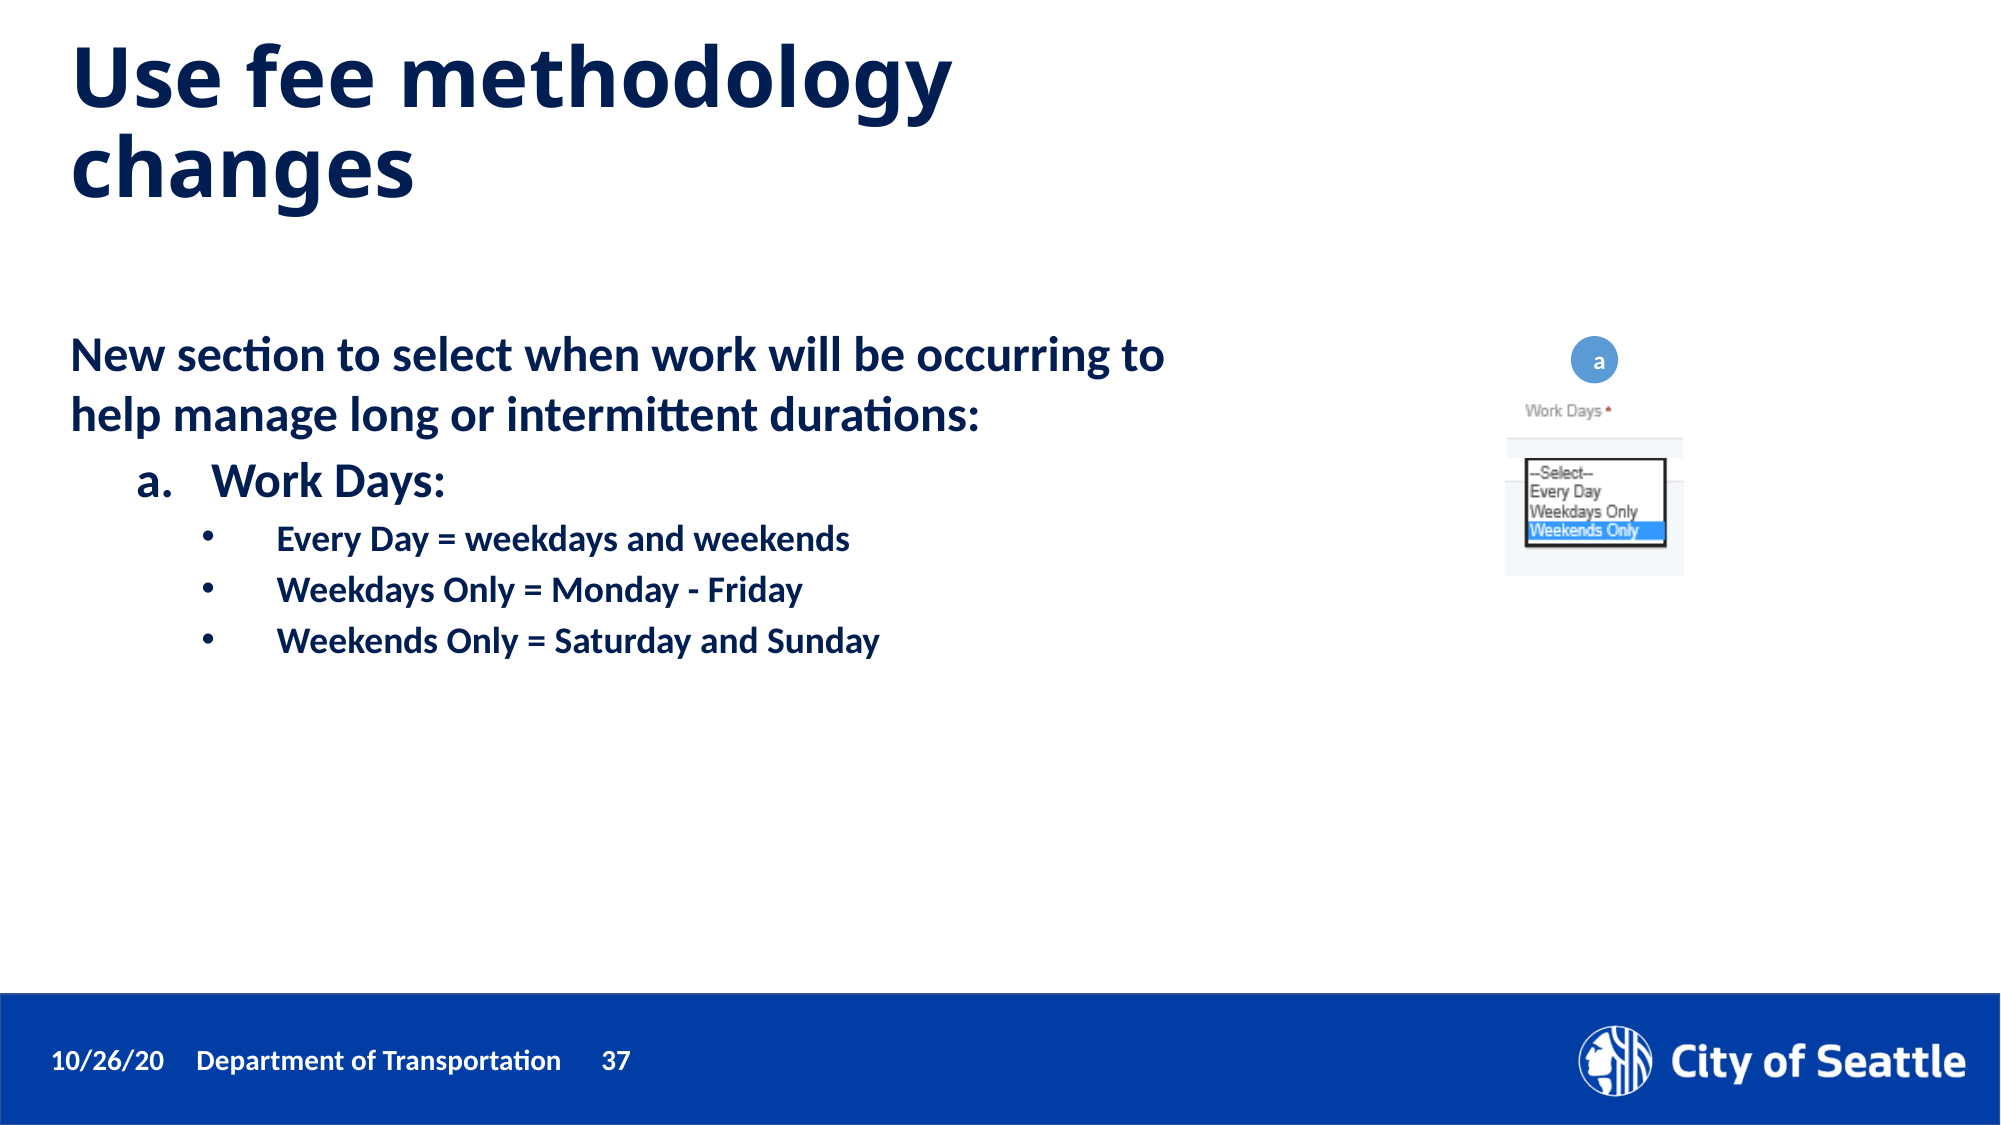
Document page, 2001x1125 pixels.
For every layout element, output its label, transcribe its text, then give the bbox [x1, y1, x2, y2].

text_box a [1570, 336, 1619, 359]
picture [1504, 359, 1685, 576]
picture [1544, 993, 2000, 1125]
text_box New section to select when work will be occurring to help manage long or intermittent durations: Work Days: Every Day = weekdays and weekends Weekdays Only = Monday - Friday Weekends Only = Saturday and Sunday [55, 313, 1188, 799]
title Use fee methodology changes [55, 48, 1125, 204]
